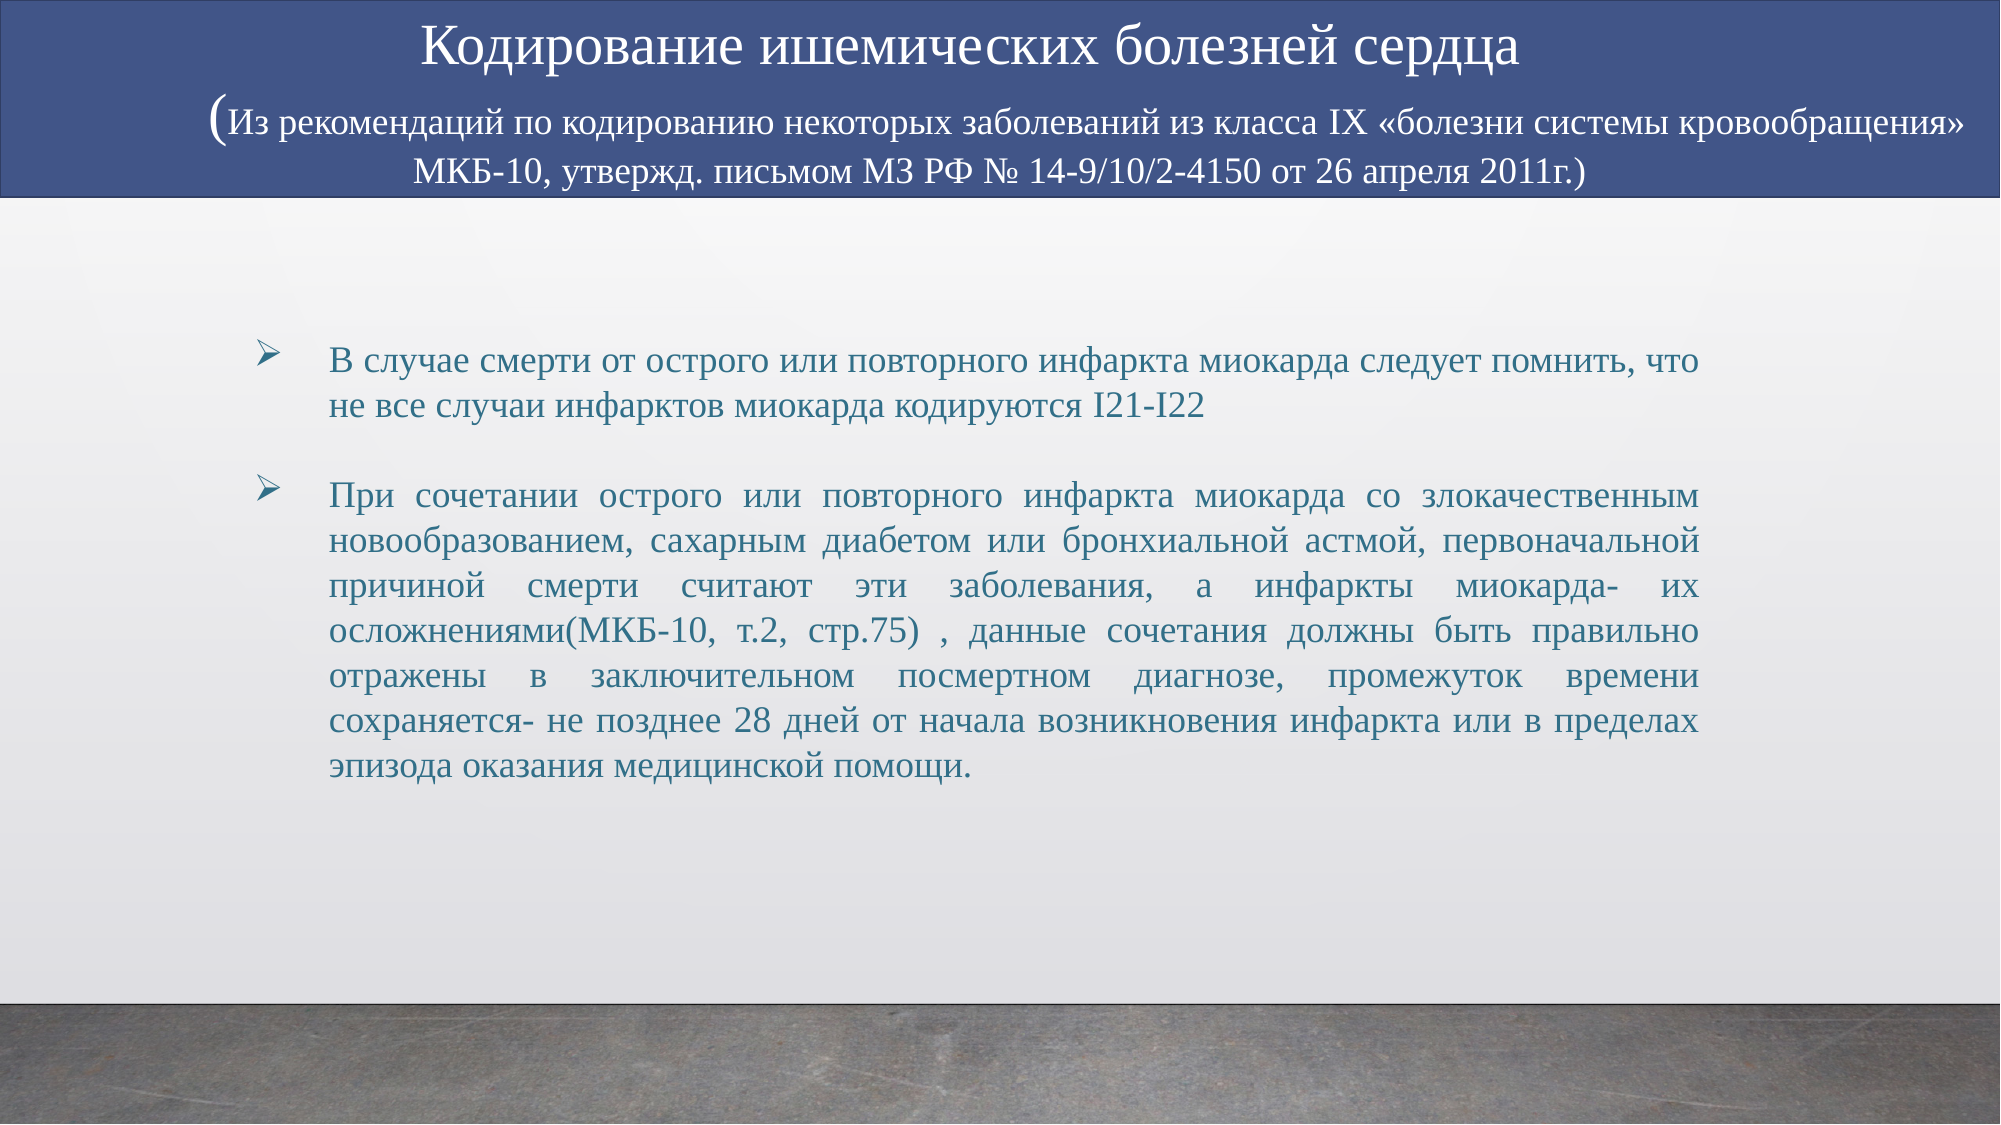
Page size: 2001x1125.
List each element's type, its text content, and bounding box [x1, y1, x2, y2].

text_box В случае смерти от острого или повторного инфаркта миокарда следует помнить, что не все случаи инфарктов миокарда кодируются I21-I22 При сочетании острого или повторного инфаркта миокарда со злокачественным новообразованием, сахарным диабетом или бронхиальной астмой, первоначальной причиной смерти считают эти заболевания, а инфаркты миокарда- их осложнениями(МКБ-10, т.2, стр.75) , данные сочетания должны быть правильно отражены в заключительном посмертном диагнозе, промежуток времени сохраняется- не позднее 28 дней от начала возникновения инфаркта или в пределах эпизода оказания медицинской помощи. [239, 327, 1716, 793]
text_box Кодирование ишемических болезней сердца (Из рекомендаций по кодированию некоторых заболеваний из класса IX «болезни системы кровообращения» МКБ-10, утвержд. письмом МЗ РФ № 14-9/10/2-4150 от 26 апреля 2011г.) [0, 0, 2000, 198]
picture [0, 1004, 2000, 1124]
